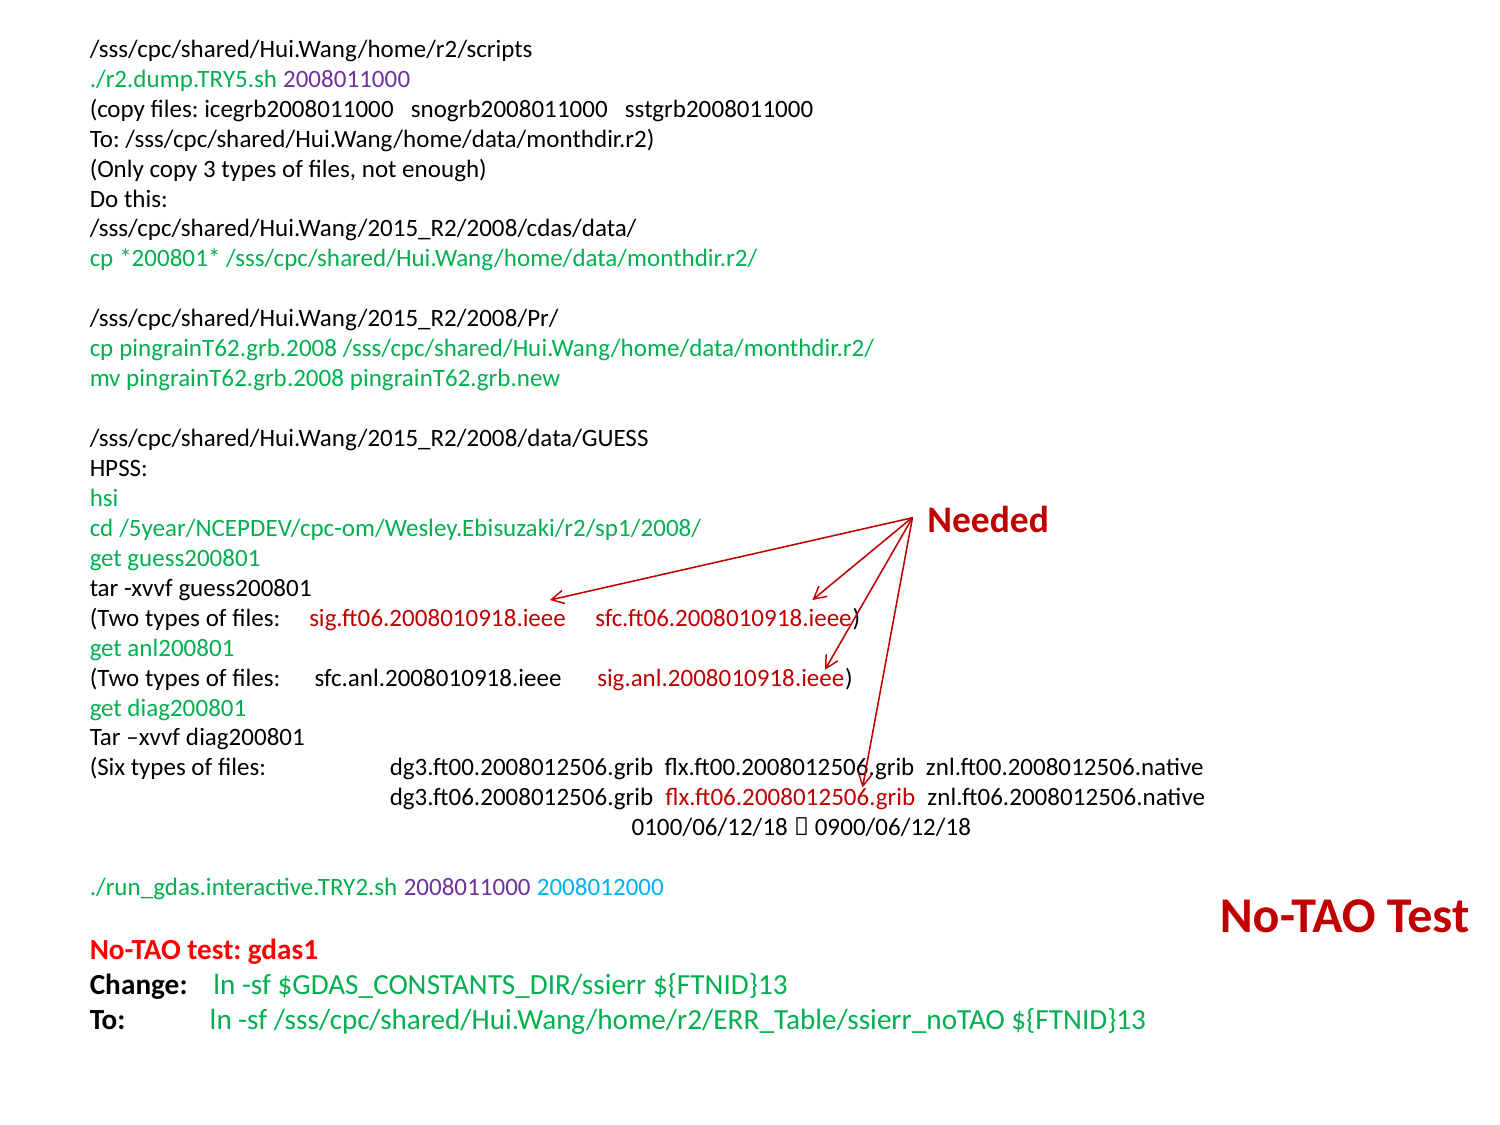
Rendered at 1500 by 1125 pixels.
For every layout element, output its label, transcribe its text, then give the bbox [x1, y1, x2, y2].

text_box /sss/cpc/shared/Hui.Wang/home/r2/scripts ./r2.dump.TRY5.sh 2008011000 (copy files: icegrb2008011000 snogrb2008011000 sstgrb2008011000 To: /sss/cpc/shared/Hui.Wang/home/data/monthdir.r2) (Only copy 3 types of files, not enough) Do this: /sss/cpc/shared/Hui.Wang/2015_R2/2008/cdas/data/ cp *200801* /sss/cpc/shared/Hui.Wang/home/data/monthdir.r2/ /sss/cpc/shared/Hui.Wang/2015_R2/2008/Pr/ cp pingrainT62.grb.2008 /sss/cpc/shared/Hui.Wang/home/data/monthdir.r2/ mv pingrainT62.grb.2008 pingrainT62.grb.new /sss/cpc/shared/Hui.Wang/2015_R2/2008/data/GUESS HPSS: hsi cd /5year/NCEPDEV/cpc-om/Wesley.Ebisuzaki/r2/sp1/2008/ get guess200801 tar -xvvf guess200801 (Two types of files: sig.ft06.2008010918.ieee sfc.ft06.2008010918.ieee) get anl200801 (Two types of files: sfc.anl.2008010918.ieee sig.anl.2008010918.ieee) get diag200801 Tar –xvvf diag200801 (Six types of files: dg3.ft00.2008012506.grib flx.ft00.2008012506.grib znl.ft00.2008012506.native dg3.ft06.2008012506.grib flx.ft06.2008012506.grib znl.ft06.2008012506.native 0100/06/12/18  0900/06/12/18 ./run_gdas.interactive.TRY2.sh 2008011000 2008012000 No-TAO test: gdas1 Change: ln -sf $GDAS_CONSTANTS_DIR/ssierr ${FTNID}13 To: ln -sf /sss/cpc/shared/Hui.Wang/home/r2/ERR_Table/ssierr_noTAO ${FTNID}13 [74, 24, 1425, 1043]
text_box No-TAO Test [1204, 874, 1485, 950]
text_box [812, 517, 823, 601]
text_box Needed [912, 487, 1064, 548]
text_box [862, 517, 913, 788]
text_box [824, 517, 861, 670]
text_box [549, 517, 811, 601]
